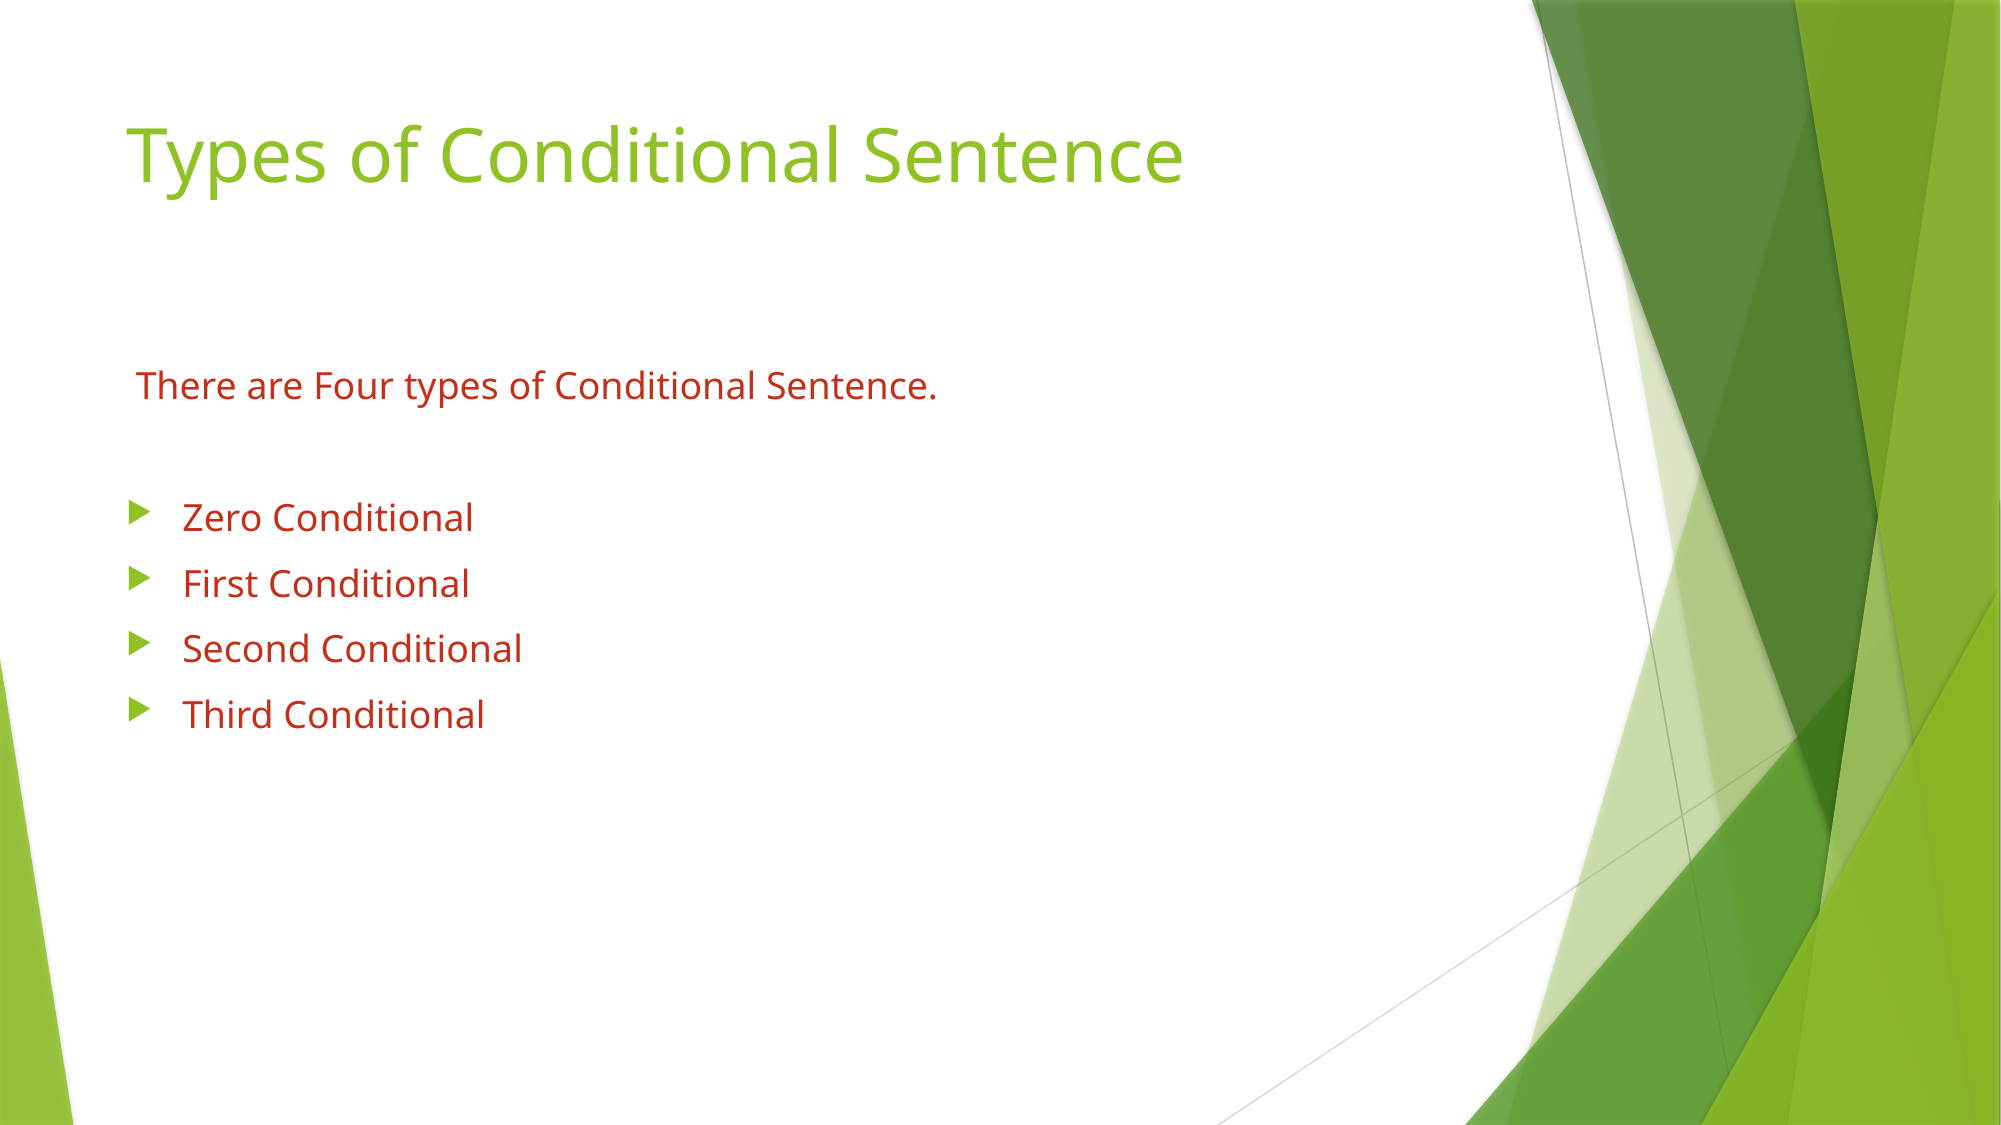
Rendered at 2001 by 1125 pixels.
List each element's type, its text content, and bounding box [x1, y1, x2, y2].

list There are Four types of Conditional Sentence. Zero Conditional First Conditional Second Conditional Third Conditional [111, 354, 1522, 992]
title Types of Conditional Sentence [111, 99, 1522, 317]
